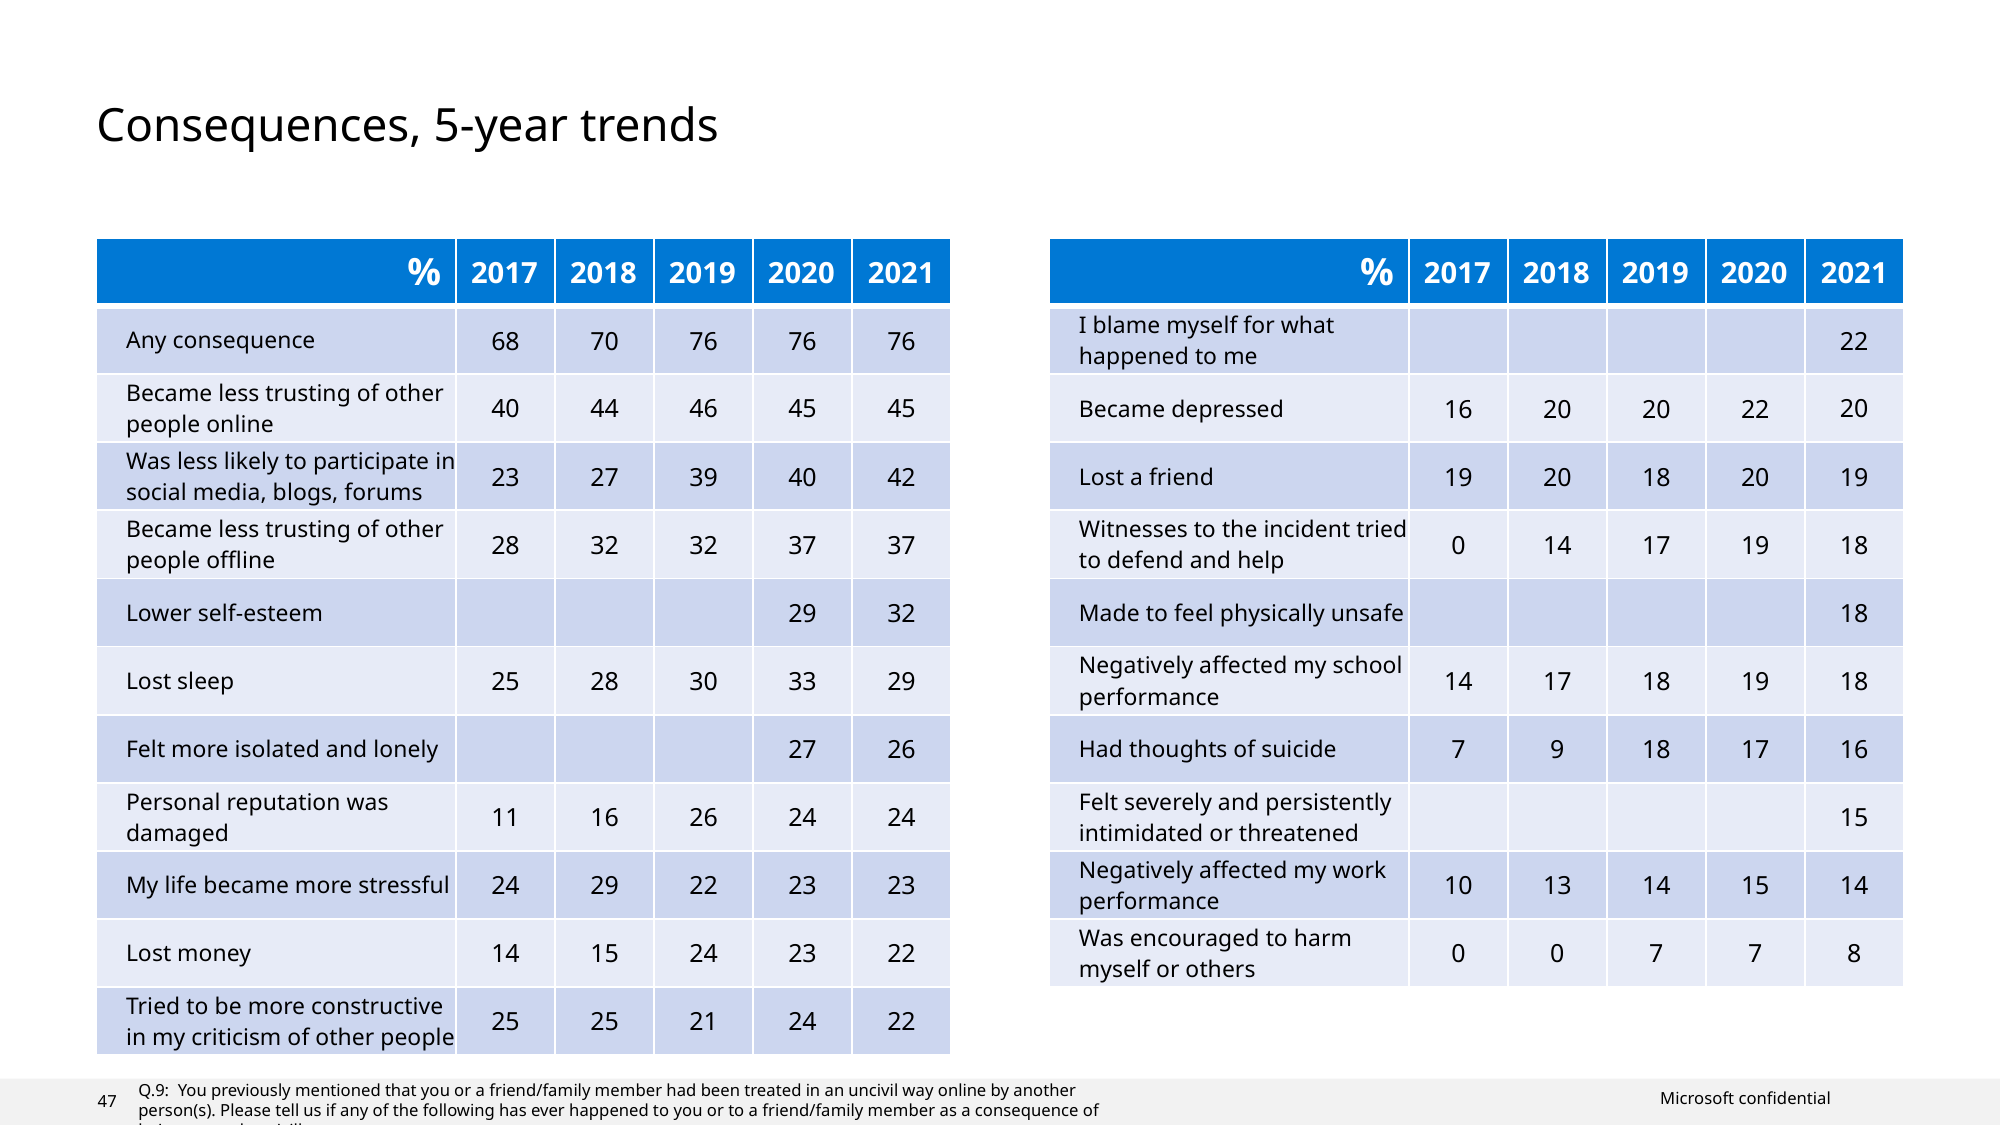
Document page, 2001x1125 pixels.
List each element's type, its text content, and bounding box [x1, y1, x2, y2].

table_cell [1707, 309, 1804, 373]
table_cell [457, 579, 554, 646]
table_cell 7 [1707, 920, 1804, 986]
table_cell 8 [1806, 920, 1903, 986]
table_cell 23 [457, 443, 554, 509]
table_header 2020 [754, 239, 851, 303]
table_cell [556, 716, 653, 782]
table_cell [1410, 784, 1507, 850]
table_cell Negatively affected my school performance [1050, 647, 1408, 714]
table_cell I blame myself for what happened to me [1050, 309, 1408, 373]
table_cell 20 [1707, 443, 1804, 509]
table_cell 22 [853, 988, 950, 1054]
table_cell [655, 716, 752, 782]
table_cell 27 [754, 716, 851, 782]
table_cell 22 [1707, 375, 1804, 441]
table_cell 14 [1509, 511, 1606, 578]
table_cell Witnesses to the incident tried to defend and help [1050, 511, 1408, 578]
table_cell Any consequence [97, 309, 455, 373]
table_cell 18 [1806, 579, 1903, 646]
table_cell Personal reputation was damaged [97, 784, 455, 850]
table_cell [1608, 579, 1705, 646]
table_cell Negatively affected my work performance [1050, 852, 1408, 918]
table_cell 23 [754, 852, 851, 918]
table_cell 19 [1806, 443, 1903, 509]
table_cell 24 [853, 784, 950, 850]
table_cell 40 [457, 375, 554, 441]
table_cell Lower self-esteem [97, 579, 455, 646]
table_cell 27 [556, 443, 653, 509]
table_cell 18 [1608, 443, 1705, 509]
table_cell 0 [1410, 511, 1507, 578]
table_cell 28 [457, 511, 554, 578]
table_cell 14 [457, 920, 554, 986]
table_cell Lost a friend [1050, 443, 1408, 509]
table_cell 18 [1608, 716, 1705, 782]
table_header 2018 [556, 239, 653, 303]
table_cell 22 [655, 852, 752, 918]
table_cell [655, 579, 752, 646]
table_header 2021 [853, 239, 950, 303]
table_cell 17 [1509, 647, 1606, 714]
table_cell 9 [1509, 716, 1606, 782]
table_cell 15 [556, 920, 653, 986]
table_cell 23 [853, 852, 950, 918]
table_cell Had thoughts of suicide [1050, 716, 1408, 782]
table_cell 24 [754, 784, 851, 850]
table_header 2018 [1509, 239, 1606, 303]
table_cell 19 [1410, 443, 1507, 509]
table_cell Became depressed [1050, 375, 1408, 441]
table_cell [1608, 784, 1705, 850]
table_cell 14 [1410, 647, 1507, 714]
table_cell [457, 716, 554, 782]
table_cell 24 [655, 920, 752, 986]
table_cell 39 [655, 443, 752, 509]
table_cell 15 [1806, 784, 1903, 850]
table_cell Tried to be more constructive in my criticism of other people [97, 988, 455, 1054]
table_cell Felt more isolated and lonely [97, 716, 455, 782]
table_cell 25 [457, 988, 554, 1054]
table_cell 11 [457, 784, 554, 850]
table_cell 22 [1806, 309, 1903, 373]
table_cell 0 [1509, 920, 1606, 986]
table_cell 29 [754, 579, 851, 646]
table_cell Lost sleep [97, 647, 455, 714]
table_header % [1050, 239, 1408, 303]
table_cell 14 [1608, 852, 1705, 918]
table_cell 20 [1608, 375, 1705, 441]
table_cell [1608, 309, 1705, 373]
table_cell Was less likely to participate in social media, blogs, forums [97, 443, 455, 509]
table_cell Felt severely and persistently intimidated or threatened [1050, 784, 1408, 850]
table_cell 37 [754, 511, 851, 578]
table_cell 44 [556, 375, 653, 441]
table_cell 24 [754, 988, 851, 1054]
table_cell 30 [655, 647, 752, 714]
table_cell 28 [556, 647, 653, 714]
table_cell 76 [853, 309, 950, 373]
table_cell 25 [457, 647, 554, 714]
table_cell 21 [655, 988, 752, 1054]
table_cell Made to feel physically unsafe [1050, 579, 1408, 646]
table_cell 76 [754, 309, 851, 373]
table_cell 45 [853, 375, 950, 441]
text_box Q.9: You previously mentioned that you or a friend/family member had been treated in an uncivil way online by another person(s). Please tell us if any of the following has ever happened to you or to a friend/family member as a consequence of being treated uncivilly: [108, 1056, 1173, 1125]
table_cell 7 [1410, 716, 1507, 782]
table_cell [1509, 784, 1606, 850]
table_cell 18 [1608, 647, 1705, 714]
table_cell [556, 579, 653, 646]
table_header 2021 [1806, 239, 1903, 303]
table_cell 26 [655, 784, 752, 850]
table_cell 16 [1806, 716, 1903, 782]
table_cell 0 [1410, 920, 1507, 986]
table_cell [1509, 309, 1606, 373]
table_cell My life became more stressful [97, 852, 455, 918]
table_cell [1707, 579, 1804, 646]
table_cell [1410, 309, 1507, 373]
table_cell 14 [1806, 852, 1903, 918]
table_cell 16 [1410, 375, 1507, 441]
table_cell 25 [556, 988, 653, 1054]
table_cell 33 [754, 647, 851, 714]
table_cell 37 [853, 511, 950, 578]
table_cell 19 [1707, 647, 1804, 714]
table_cell [1707, 784, 1804, 850]
table_cell 20 [1509, 375, 1606, 441]
table_cell 68 [457, 309, 554, 373]
table_cell 18 [1806, 647, 1903, 714]
table_cell 45 [754, 375, 851, 441]
table_cell 40 [754, 443, 851, 509]
table_header 2017 [457, 239, 554, 303]
title Consequences, 5-year trends [96, 95, 1808, 151]
table_cell 10 [1410, 852, 1507, 918]
table_header 2019 [655, 239, 752, 303]
table_cell 24 [457, 852, 554, 918]
table_cell 42 [853, 443, 950, 509]
table_cell 29 [853, 647, 950, 714]
table_cell 15 [1707, 852, 1804, 918]
table_cell 20 [1509, 443, 1606, 509]
table_cell 20 [1806, 375, 1903, 441]
table_cell 76 [655, 309, 752, 373]
table_header 2019 [1608, 239, 1705, 303]
table_cell [1410, 579, 1507, 646]
table_cell [1509, 579, 1606, 646]
table_cell 13 [1509, 852, 1606, 918]
table_cell 32 [556, 511, 653, 578]
table_cell 22 [853, 920, 950, 986]
table_cell 19 [1707, 511, 1804, 578]
table_cell 32 [853, 579, 950, 646]
table_cell 18 [1806, 511, 1903, 578]
table_header 2020 [1707, 239, 1804, 303]
table_header 2017 [1410, 239, 1507, 303]
table_cell 17 [1707, 716, 1804, 782]
table_cell Was encouraged to harm myself or others [1050, 920, 1408, 986]
table_cell 7 [1608, 920, 1705, 986]
table_header % [97, 239, 455, 303]
table_cell 26 [853, 716, 950, 782]
table_cell 23 [754, 920, 851, 986]
table_cell 17 [1608, 511, 1705, 578]
table_cell 29 [556, 852, 653, 918]
table_cell Became less trusting of other people online [97, 375, 455, 441]
table_cell 16 [556, 784, 653, 850]
table_cell 70 [556, 309, 653, 373]
table_cell 46 [655, 375, 752, 441]
table_cell Lost money [97, 920, 455, 986]
table_cell Became less trusting of other people offline [97, 511, 455, 578]
table_cell 32 [655, 511, 752, 578]
